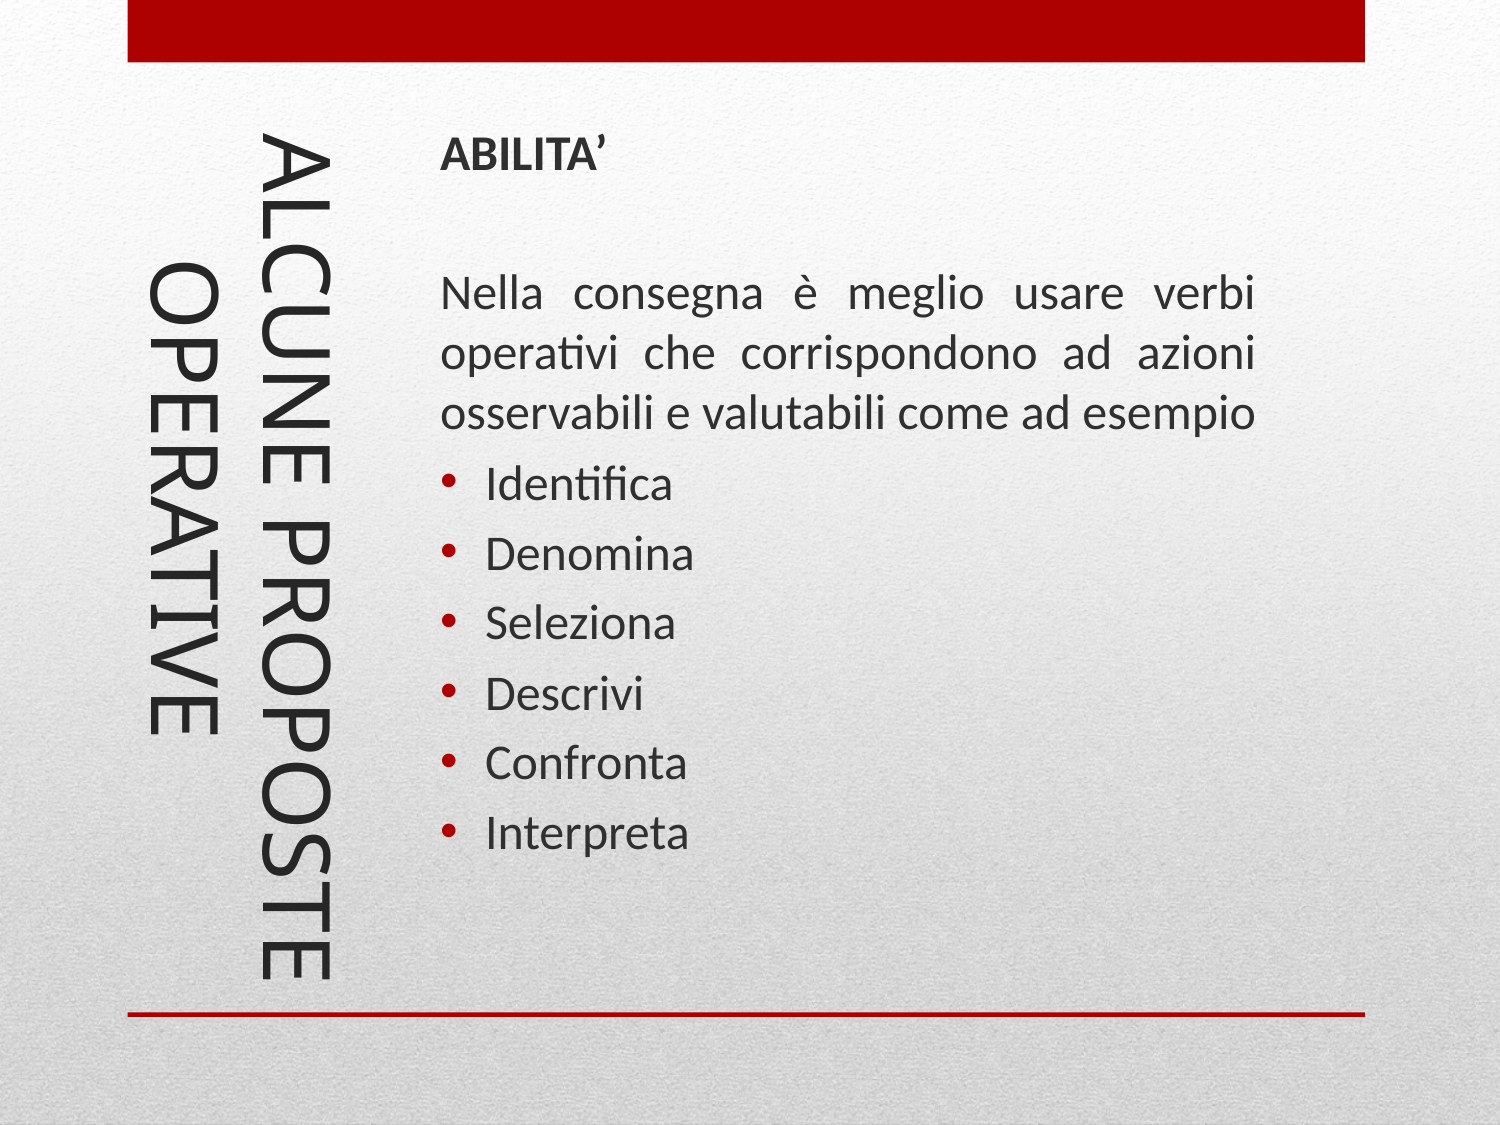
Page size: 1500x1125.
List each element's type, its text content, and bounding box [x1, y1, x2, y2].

title ALCUNE PROPOSTE OPERATIVE [125, 112, 425, 1000]
list ABILITA’ Nella consegna è meglio usare verbi operativi che corrispondono ad azioni osservabili e valutabili come ad esempio Identifica Denomina Seleziona Descrivi Confronta Interpreta [425, 112, 1363, 913]
